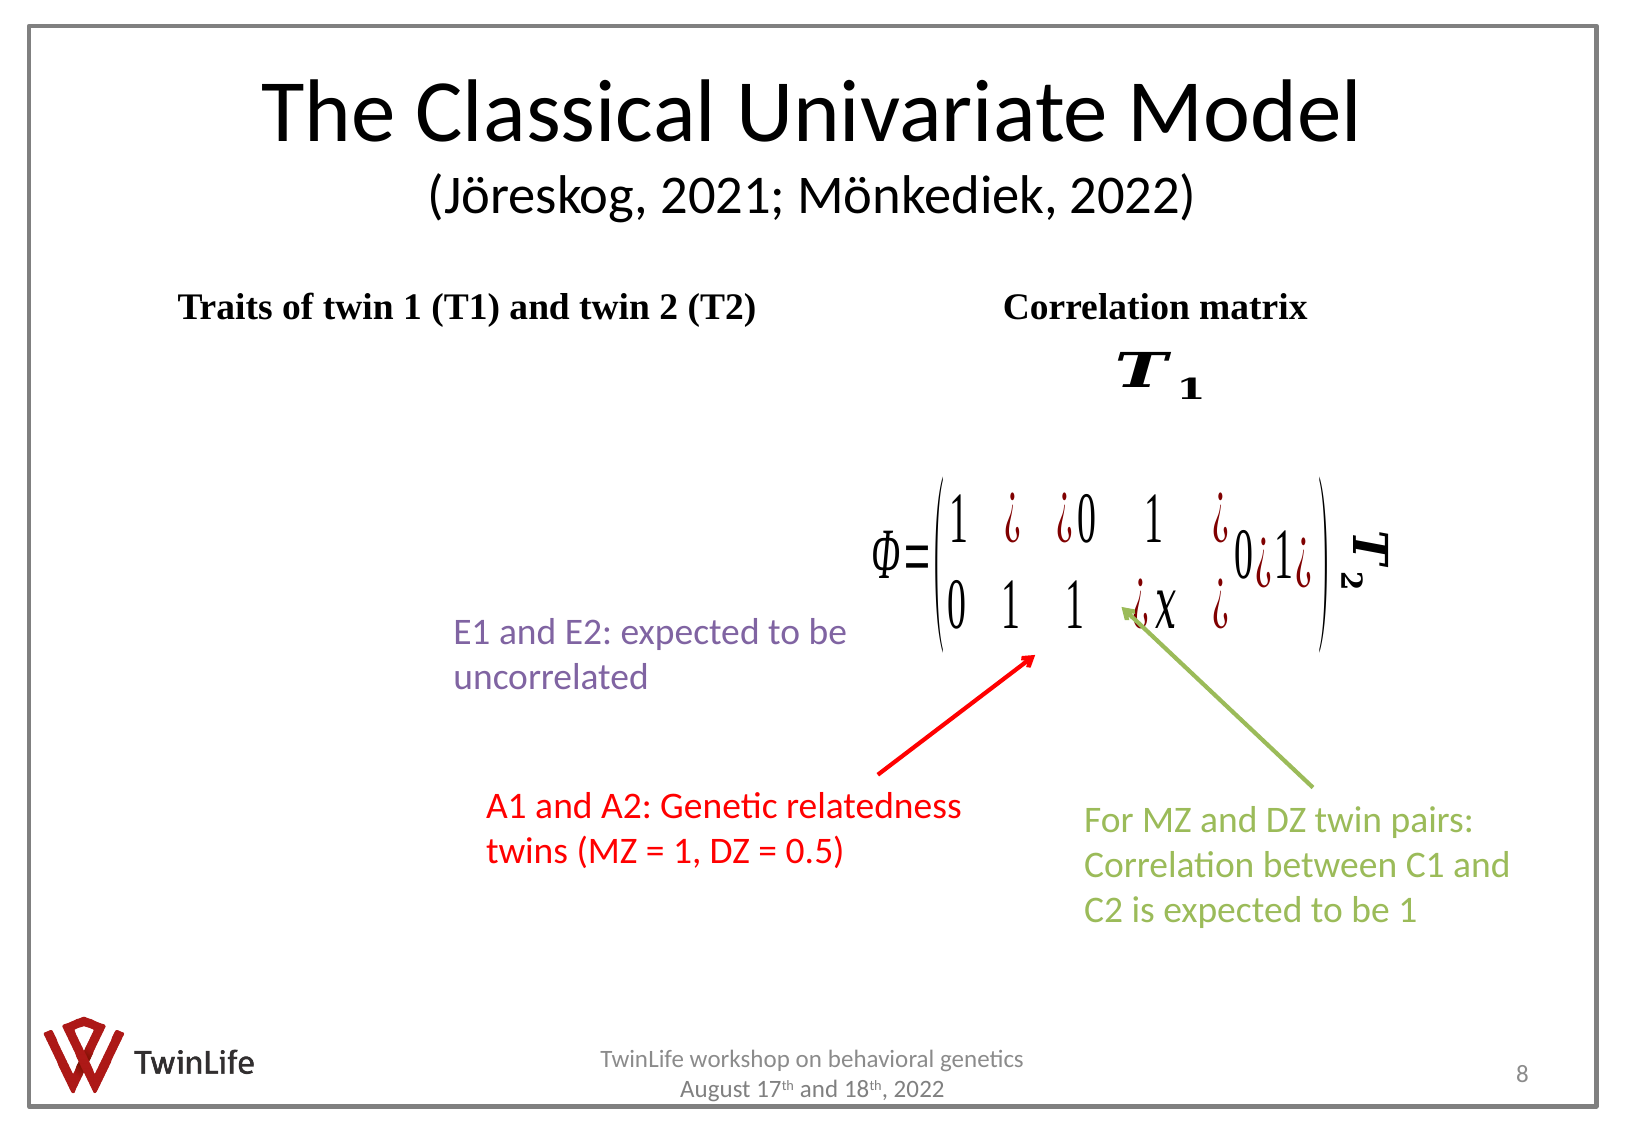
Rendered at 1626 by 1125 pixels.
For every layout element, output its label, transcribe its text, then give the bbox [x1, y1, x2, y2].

text_box E1 and E2: expected to be uncorrelated [438, 599, 951, 705]
footer TwinLife workshop on behavioral genetics August 17th and 18th, 2022 [555, 1042, 1070, 1103]
text_box For MZ and DZ twin pairs: Correlation between C1 and C2 is expected to be 1 [1069, 787, 1557, 938]
slide_number 8 [1164, 1042, 1544, 1103]
picture [39, 1010, 258, 1100]
text_box Traits of twin 1 (T1) and twin 2 (T2) [162, 274, 801, 335]
title The Classical Univariate Model (Jöreskog, 2021; Mönkediek, 2022) [81, 45, 1544, 233]
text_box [1121, 606, 1314, 788]
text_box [877, 654, 1036, 775]
text_box Correlation matrix [988, 274, 1333, 335]
text_box A1 and A2: Genetic relatedness twins (MZ = 1, DZ = 0.5) [471, 773, 986, 879]
